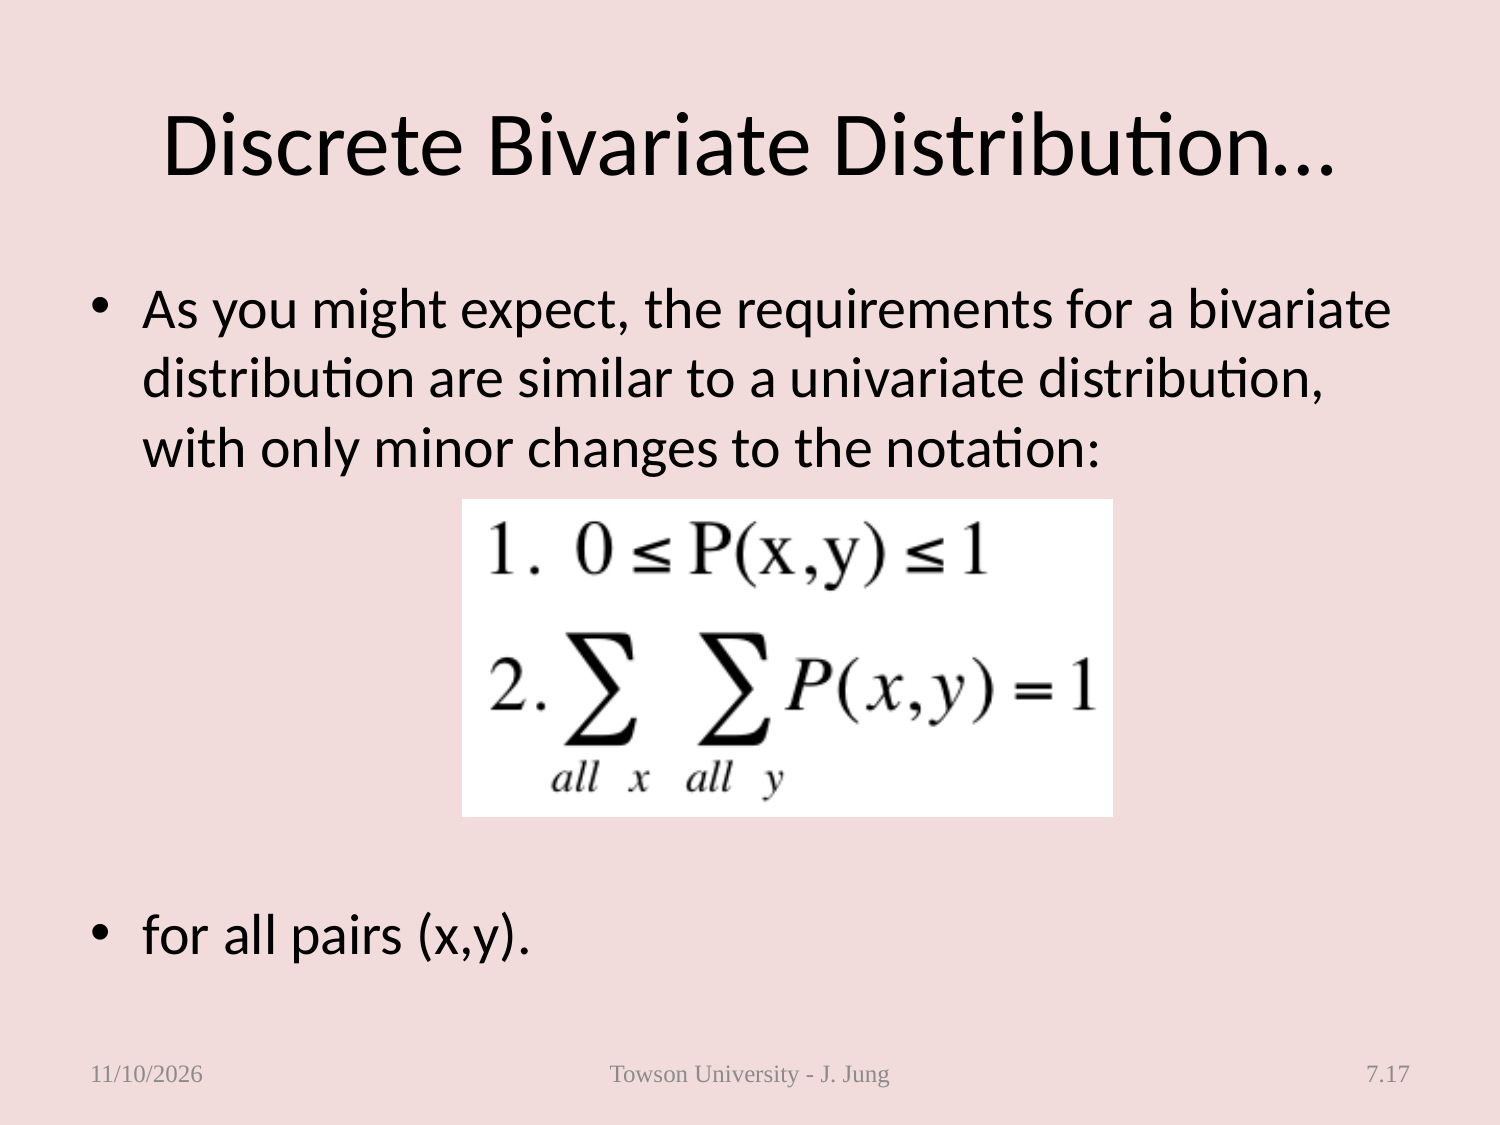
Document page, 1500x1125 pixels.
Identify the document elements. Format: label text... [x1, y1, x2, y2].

footer Towson University - J. Jung [512, 1042, 988, 1103]
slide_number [75, 1042, 425, 1103]
list As you might expect, the requirements for a bivariate distribution are similar to a univariate distribution, with only minor changes to the notation: for all pairs (x,y). [74, 262, 1426, 1006]
picture [462, 499, 1113, 817]
title Discrete Bivariate Distribution… [74, 44, 1426, 233]
slide_number 7.17 [1074, 1042, 1425, 1103]
